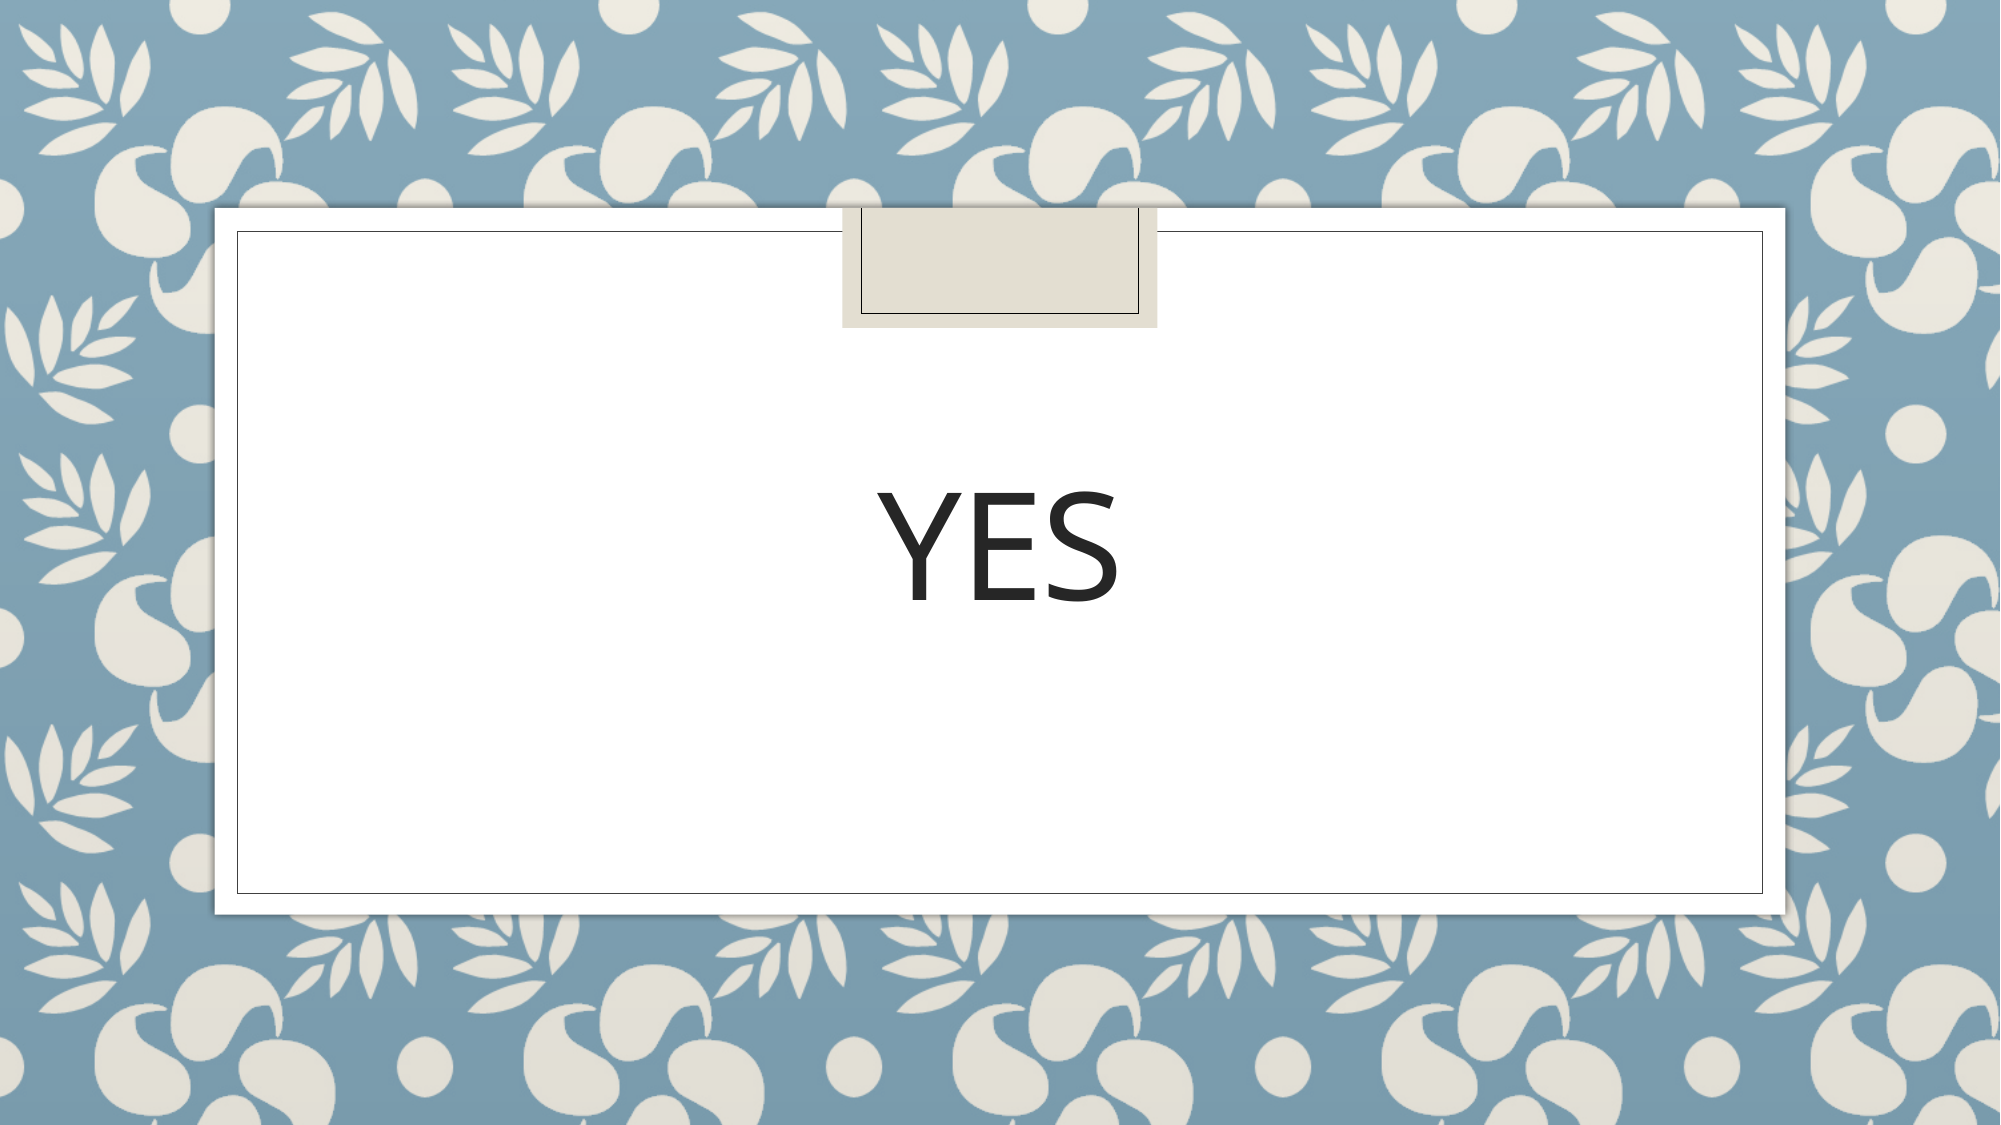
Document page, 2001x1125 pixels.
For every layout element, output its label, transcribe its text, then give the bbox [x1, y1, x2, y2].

title YES [256, 343, 1745, 769]
